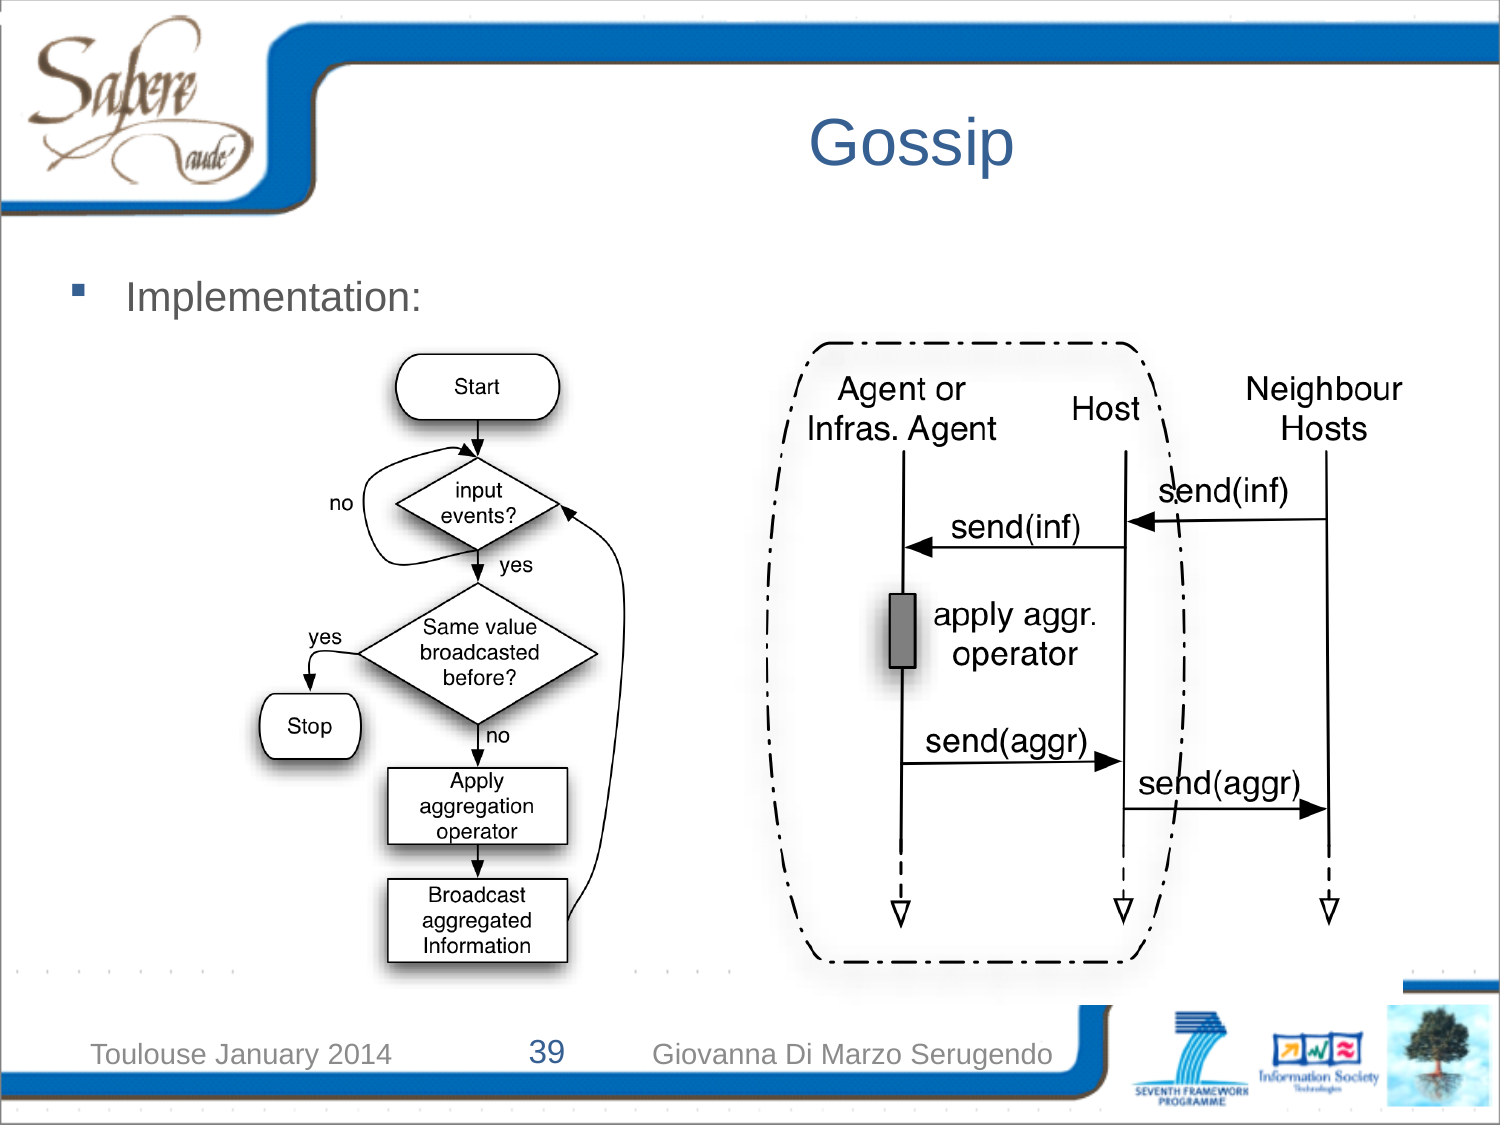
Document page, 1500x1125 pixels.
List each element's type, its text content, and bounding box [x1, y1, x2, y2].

list Implementation: [54, 262, 1463, 1005]
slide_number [75, 1023, 502, 1084]
picture [0, 0, 1500, 1125]
footer Giovanna Di Marzo Serugendo [593, 1023, 1069, 1084]
slide_number 39 [513, 1023, 591, 1084]
title Gossip [324, 45, 1500, 233]
